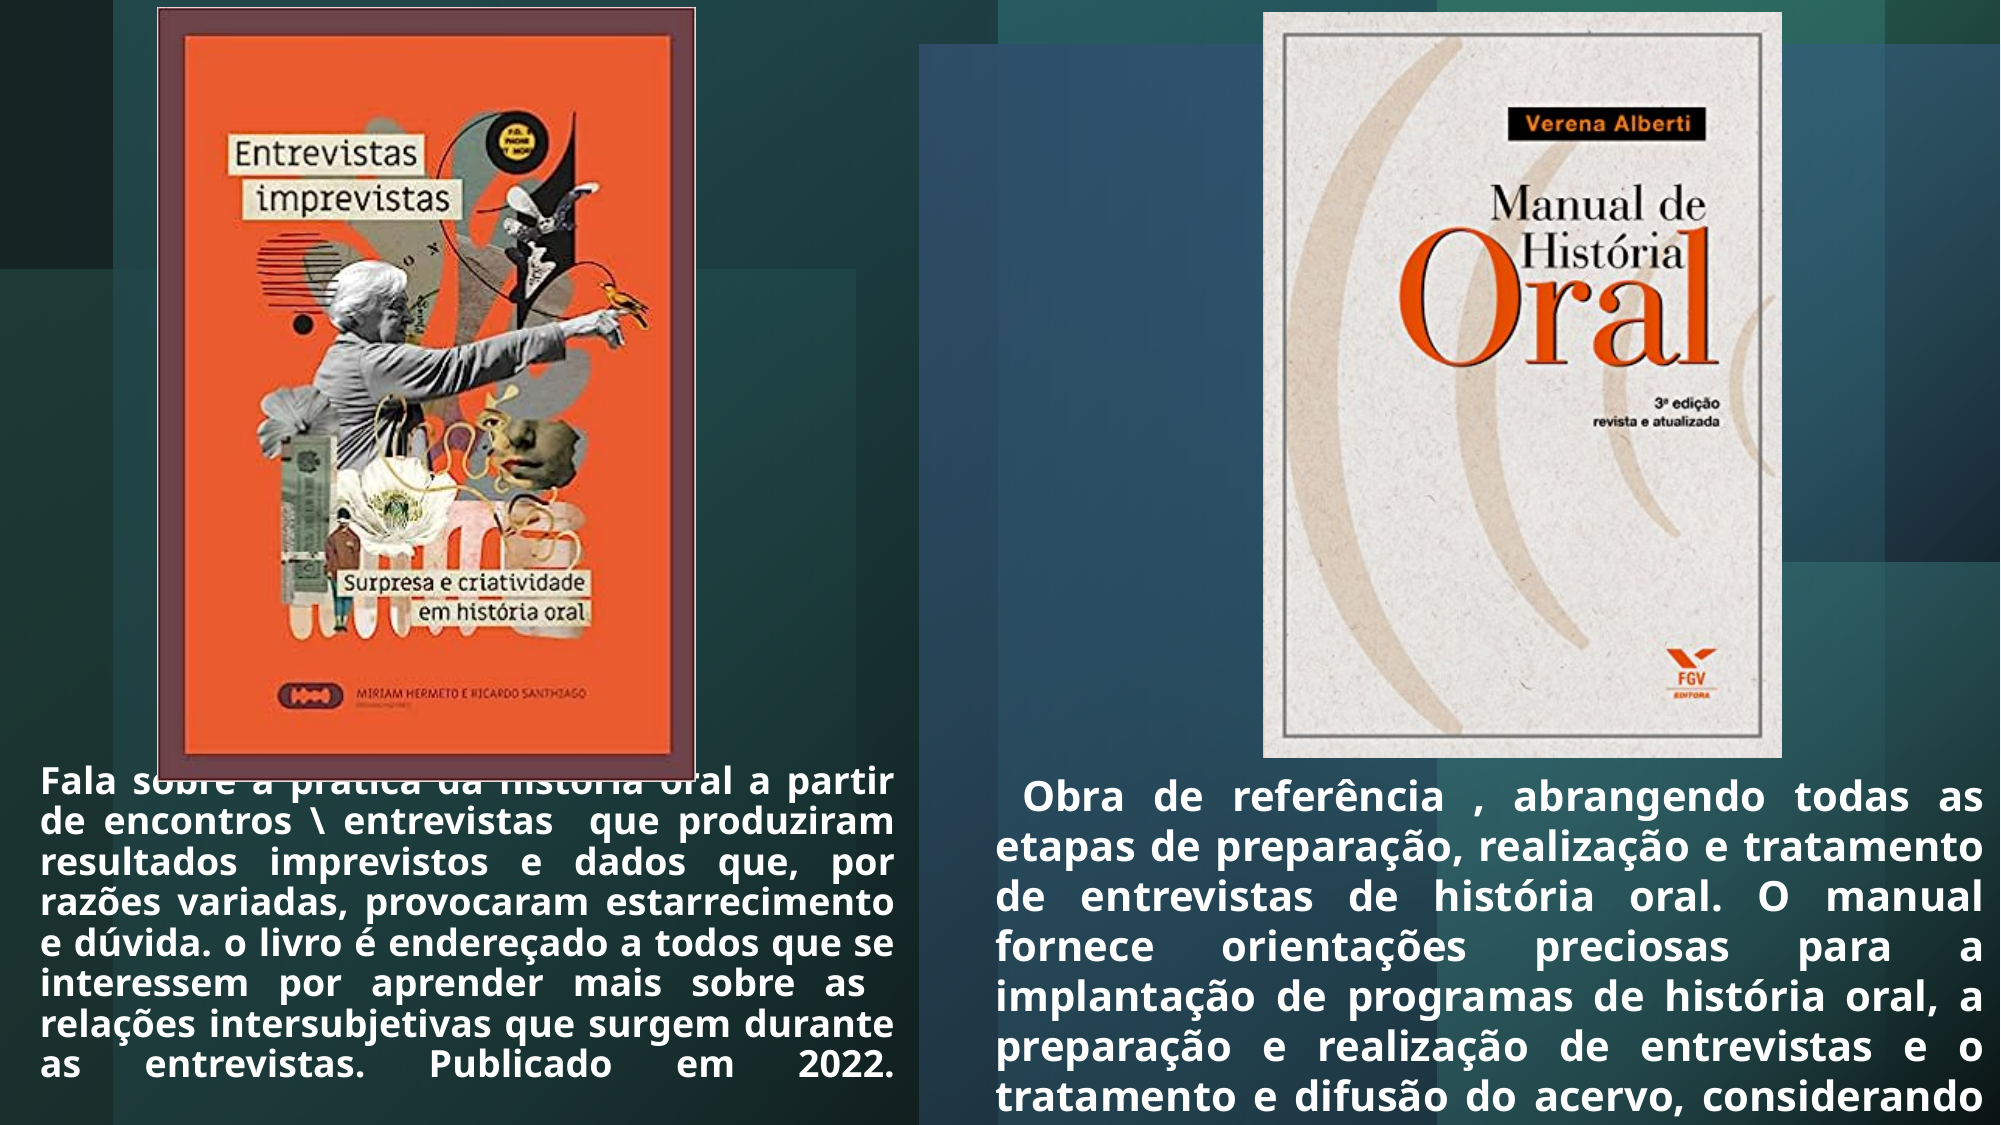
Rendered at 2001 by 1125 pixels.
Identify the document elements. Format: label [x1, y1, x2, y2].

picture [157, 7, 696, 782]
picture [1263, 12, 1782, 758]
text_box [0, 0, 2000, 1125]
